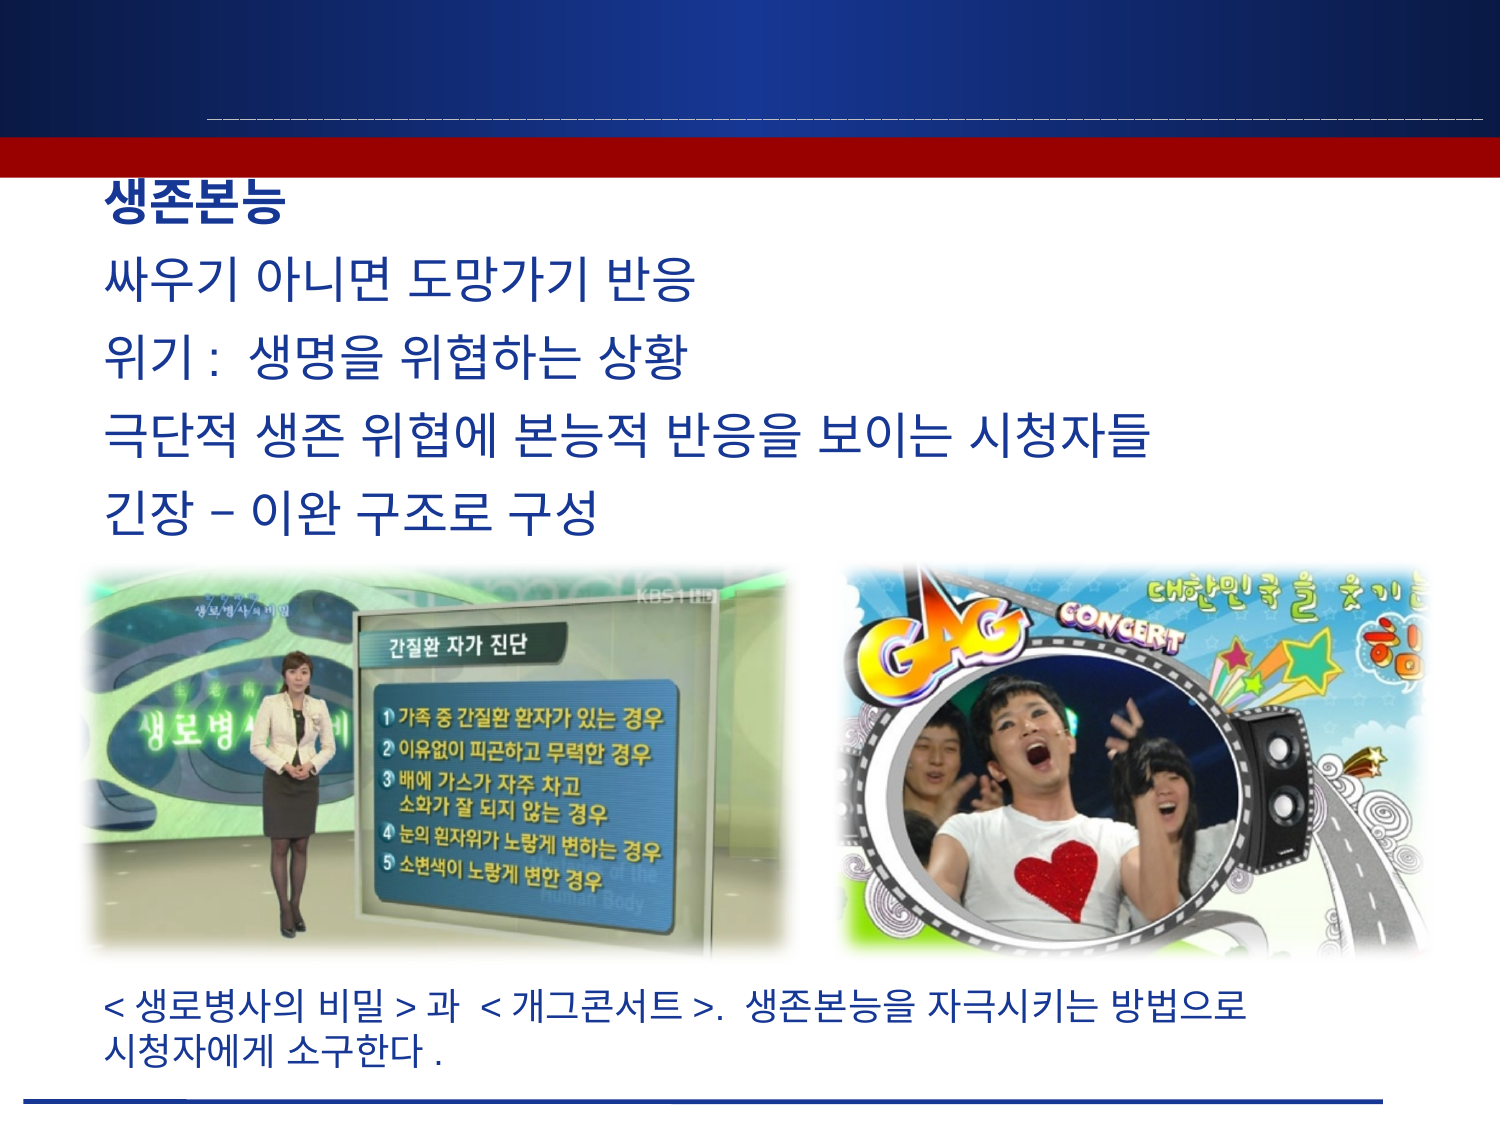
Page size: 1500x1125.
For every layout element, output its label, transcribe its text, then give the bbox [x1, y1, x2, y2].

picture [832, 558, 1434, 962]
text_box <생로병사의 비밀>과 <개그콘서트>. 생존본능을 자극시키는 방법으로 시청자에게 소구한다. [88, 975, 1436, 1081]
picture [76, 560, 802, 965]
text_box 생존본능 싸우기 아니면 도망가기 반응 위기: 생명을 위협하는 상황 극단적 생존 위협에 본능적 반응을 보이는 시청자들 긴장 – 이완 구조로 구성 [88, 145, 1400, 550]
